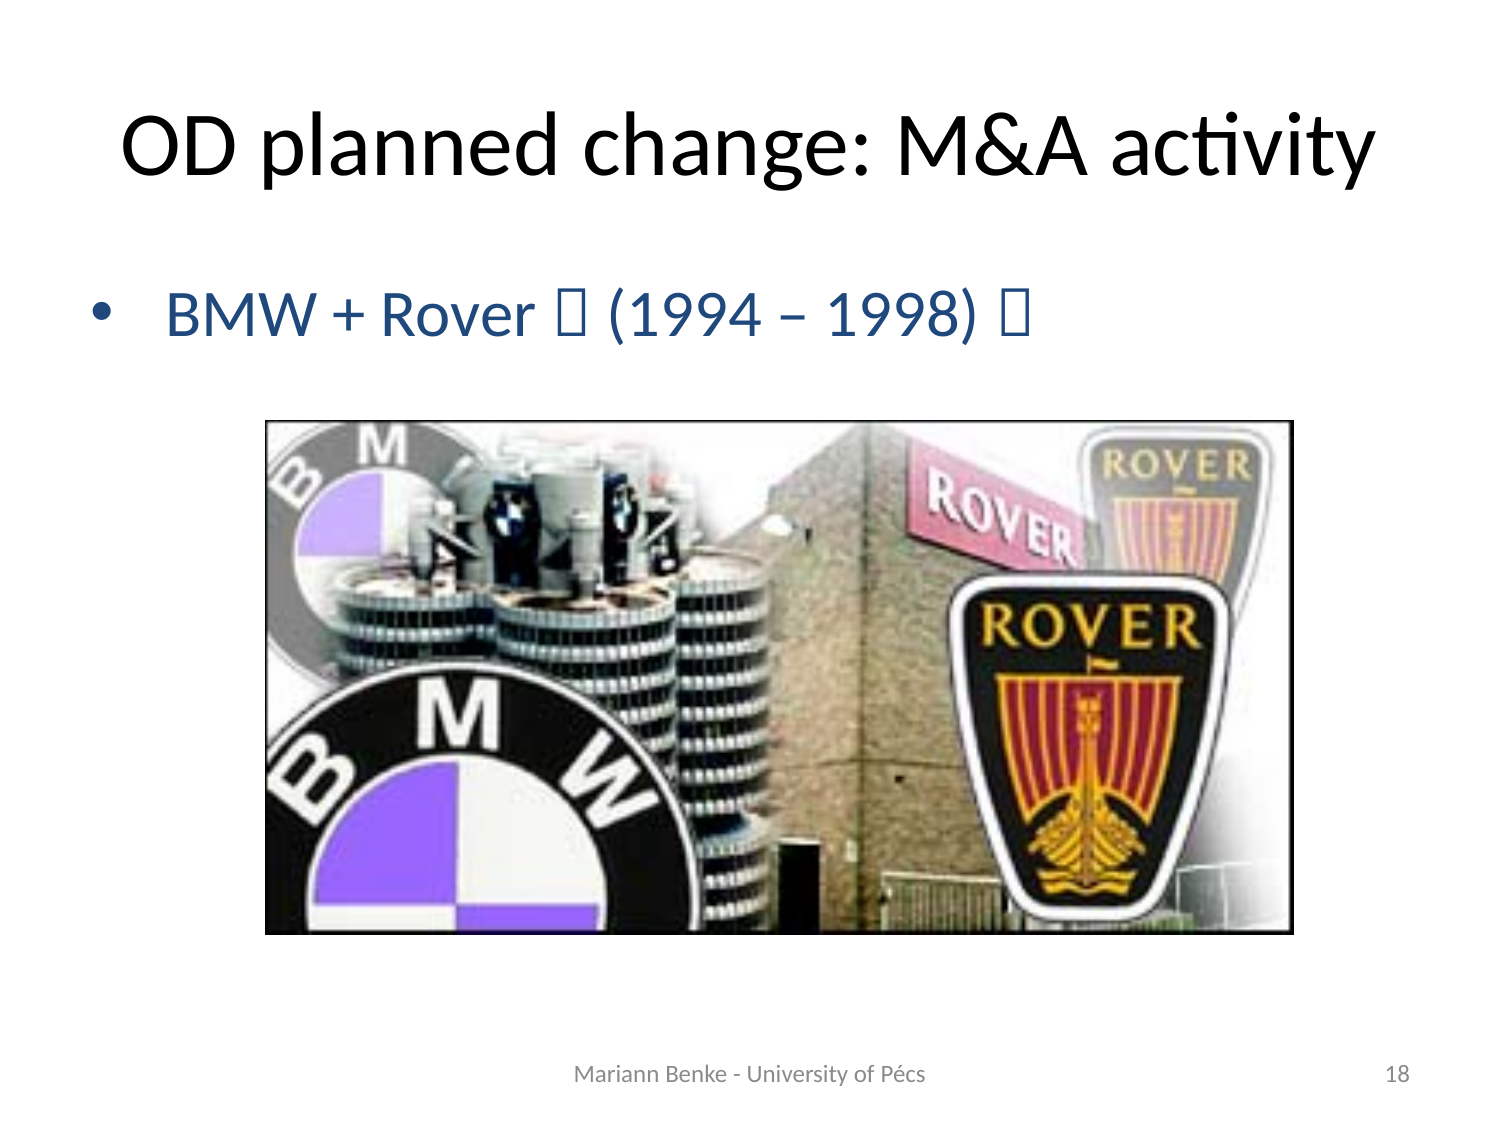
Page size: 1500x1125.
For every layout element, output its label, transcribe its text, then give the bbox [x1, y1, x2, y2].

text_box BMW + Rover  (1994 – 1998)  [75, 262, 1412, 1005]
footer Mariann Benke - University of Pécs [512, 1042, 988, 1103]
slide_number 18 [1074, 1042, 1425, 1103]
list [265, 420, 1294, 935]
title OD planned change: M&A activity [75, 45, 1425, 233]
